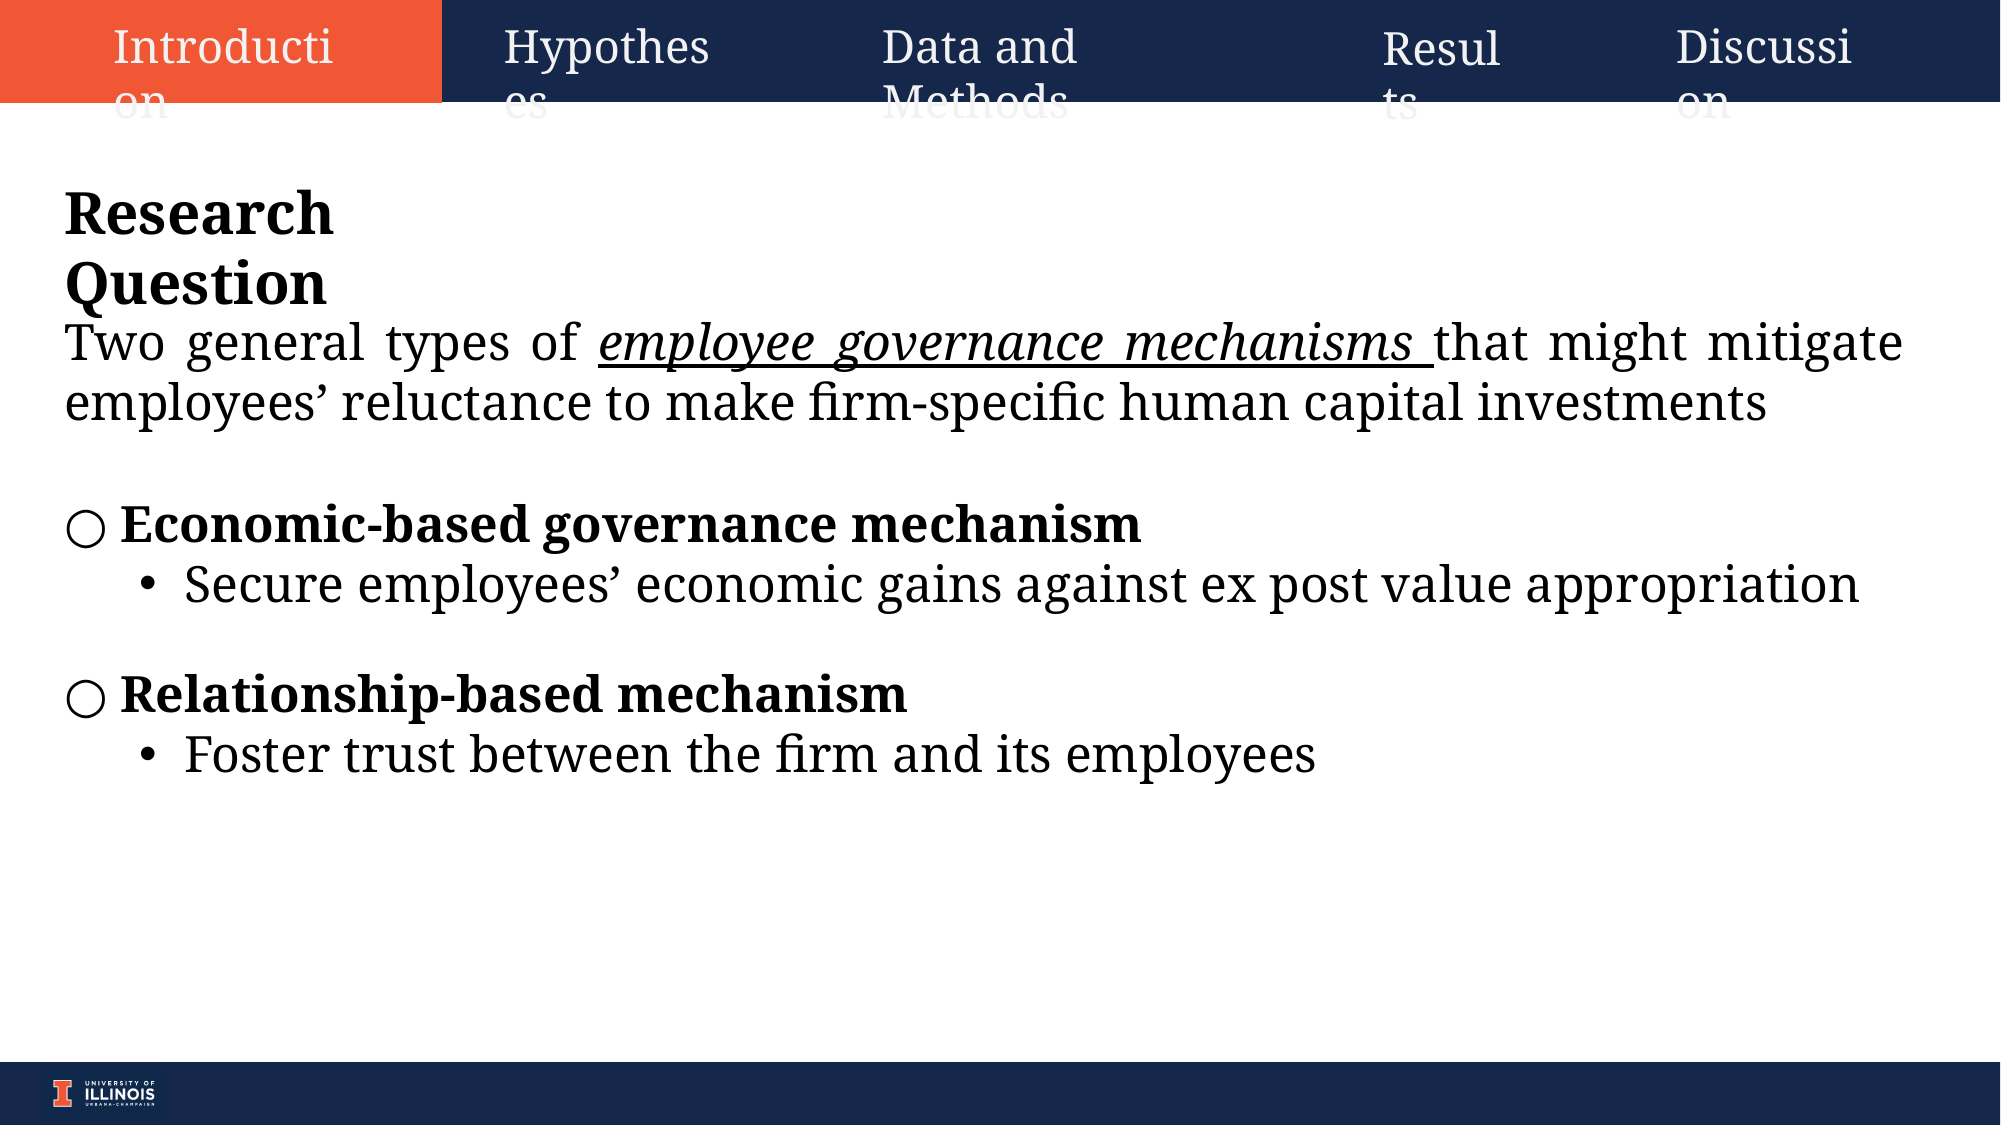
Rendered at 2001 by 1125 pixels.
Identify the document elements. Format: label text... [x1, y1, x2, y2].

list Two general types of employee governance mechanisms that might mitigate employees’ reluctance to make firm-specific human capital investments Economic-based governance mechanism Secure employees’ economic gains against ex post value appropriation Relationship-based mechanism Foster trust between the firm and its employees [49, 302, 1919, 1117]
text_box Results [1367, 11, 1529, 137]
text_box Data and Methods [867, 10, 1235, 136]
text_box Hypotheses [488, 10, 735, 136]
text_box [0, 0, 442, 103]
text_box Introduction [98, 10, 357, 136]
picture [41, 1066, 166, 1121]
text_box Discussion [1661, 10, 1889, 136]
text_box Research Question [49, 169, 561, 324]
